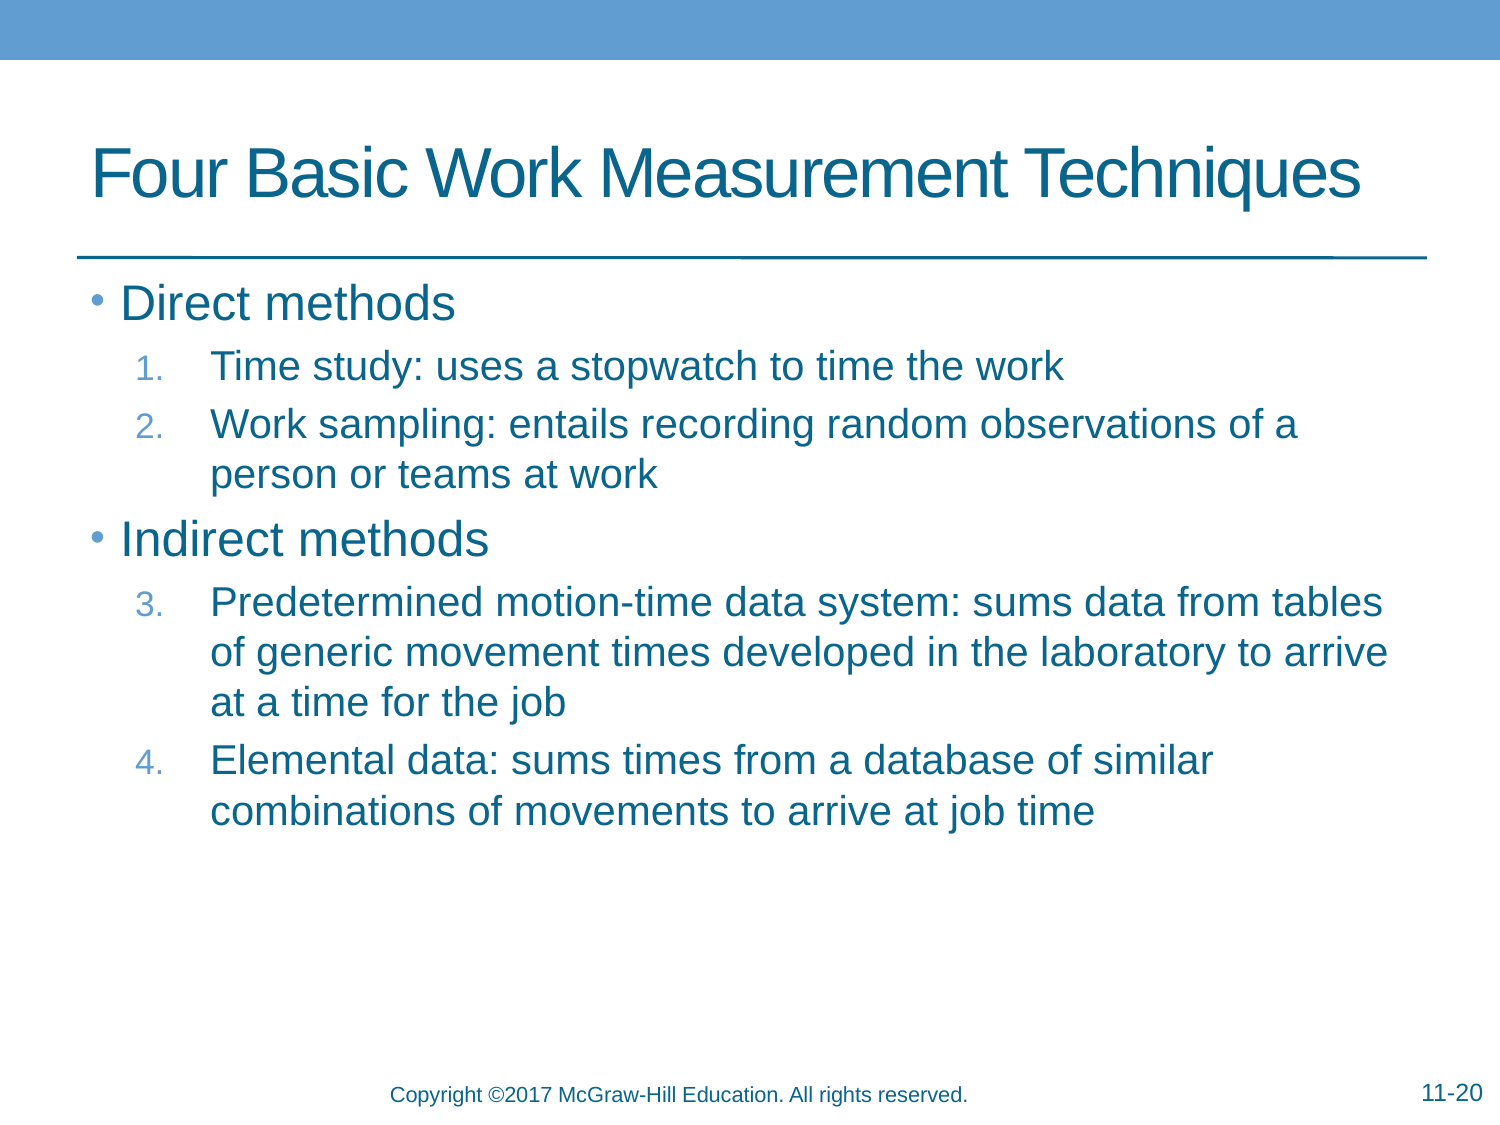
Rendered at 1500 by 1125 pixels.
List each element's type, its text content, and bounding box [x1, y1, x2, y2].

picture [488, 1087, 504, 1102]
list Direct methods Time study: uses a stopwatch to time the work Work sampling: entails recording random observations of a person or teams at work Indirect methods Predetermined motion-time data system: sums data from tables of generic movement times developed in the laboratory to arrive at a time for the job Elemental data: sums times from a database of similar combinations of movements to arrive at job time [75, 262, 1425, 1063]
title Four Basic Work Measurement Techniques [75, 87, 1425, 250]
slide_number 11-20 [1323, 1068, 1499, 1123]
